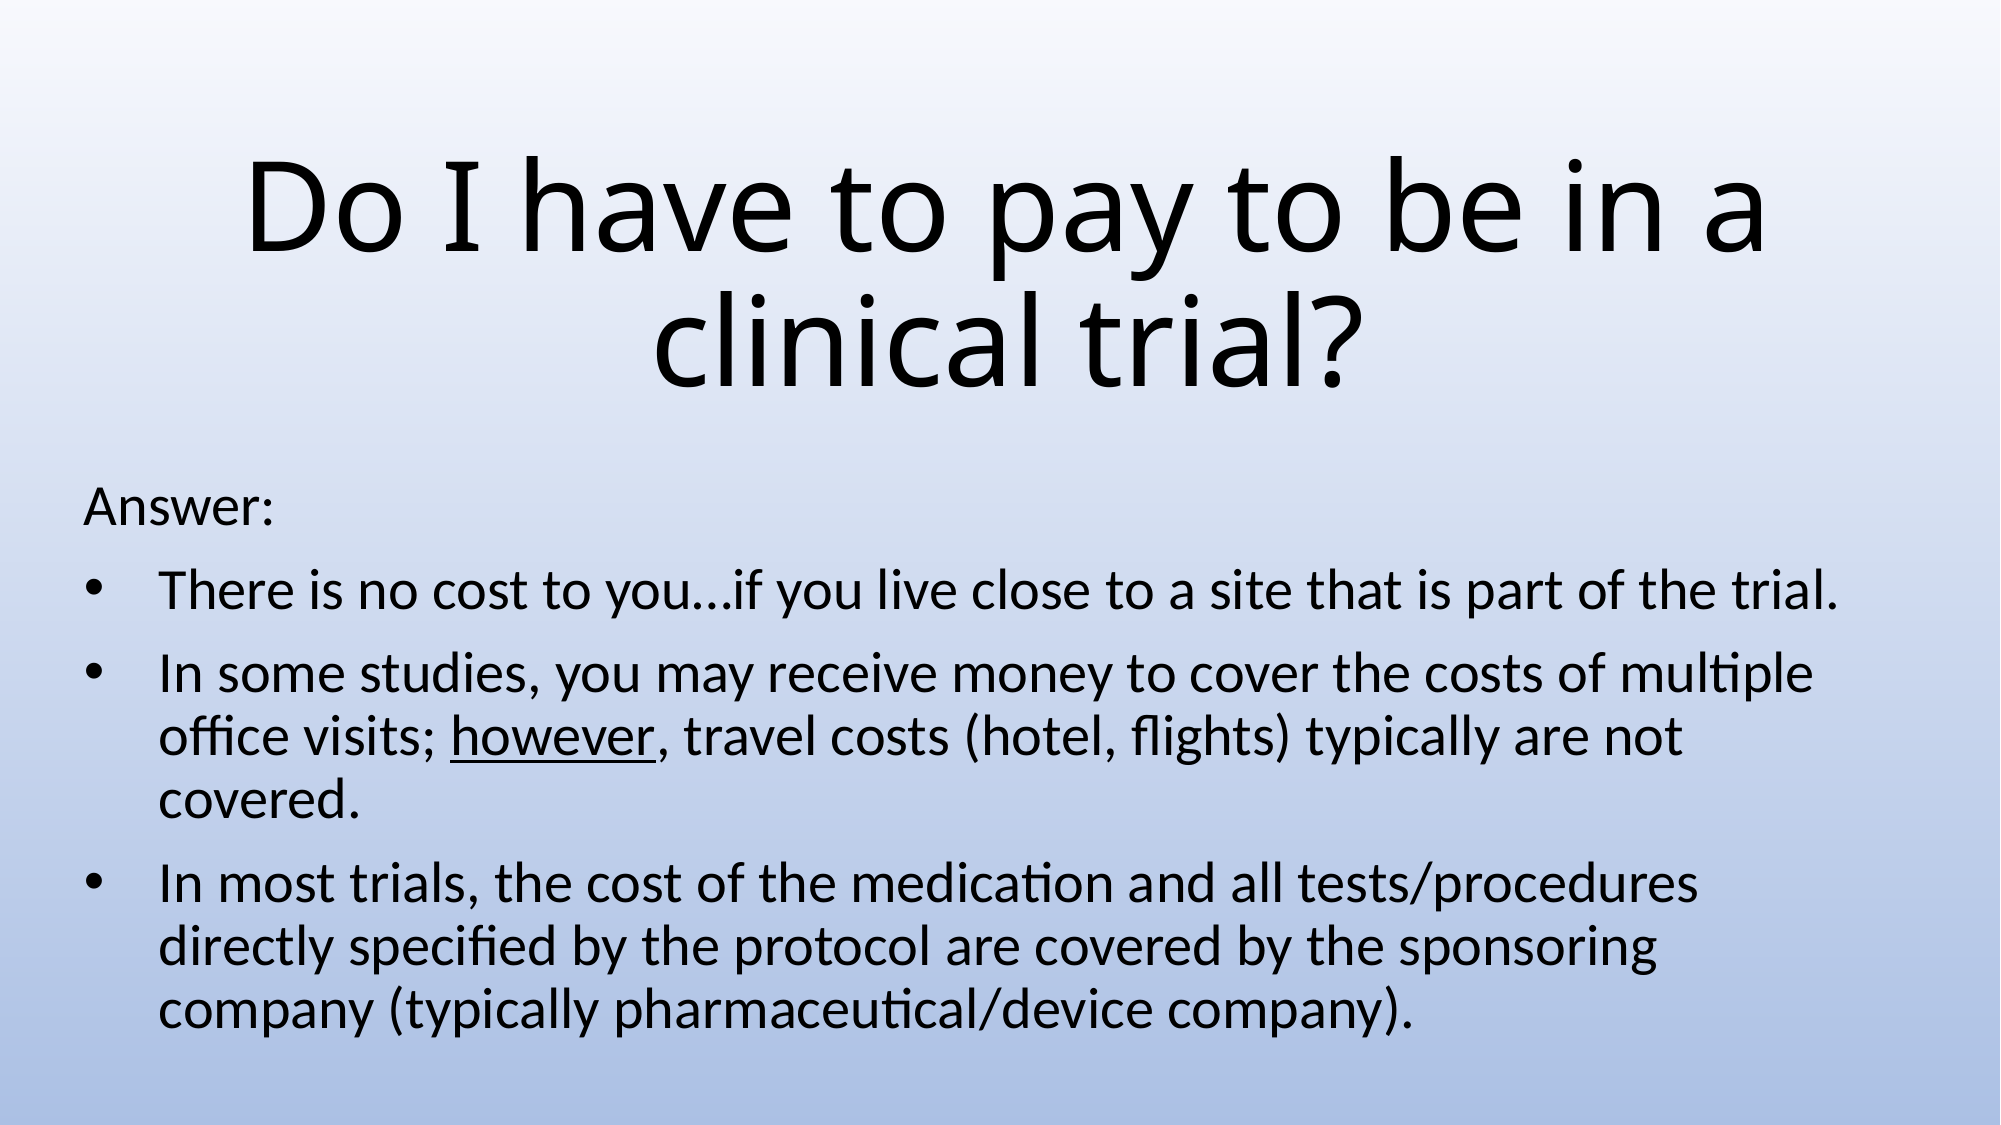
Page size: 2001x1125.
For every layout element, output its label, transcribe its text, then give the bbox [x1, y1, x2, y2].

title Do I have to pay to be in a clinical trial? [93, 29, 1922, 422]
subtitle Answer: There is no cost to you…if you live close to a site that is part of the trial. In some studies, you may receive money to cover the costs of multiple office visits; however, travel costs (hotel, flights) typically are not covered. In most trials, the cost of the medication and all tests/procedures directly specified by the protocol are covered by the sponsoring company (typically pharmaceutical/device company). [68, 467, 1898, 819]
